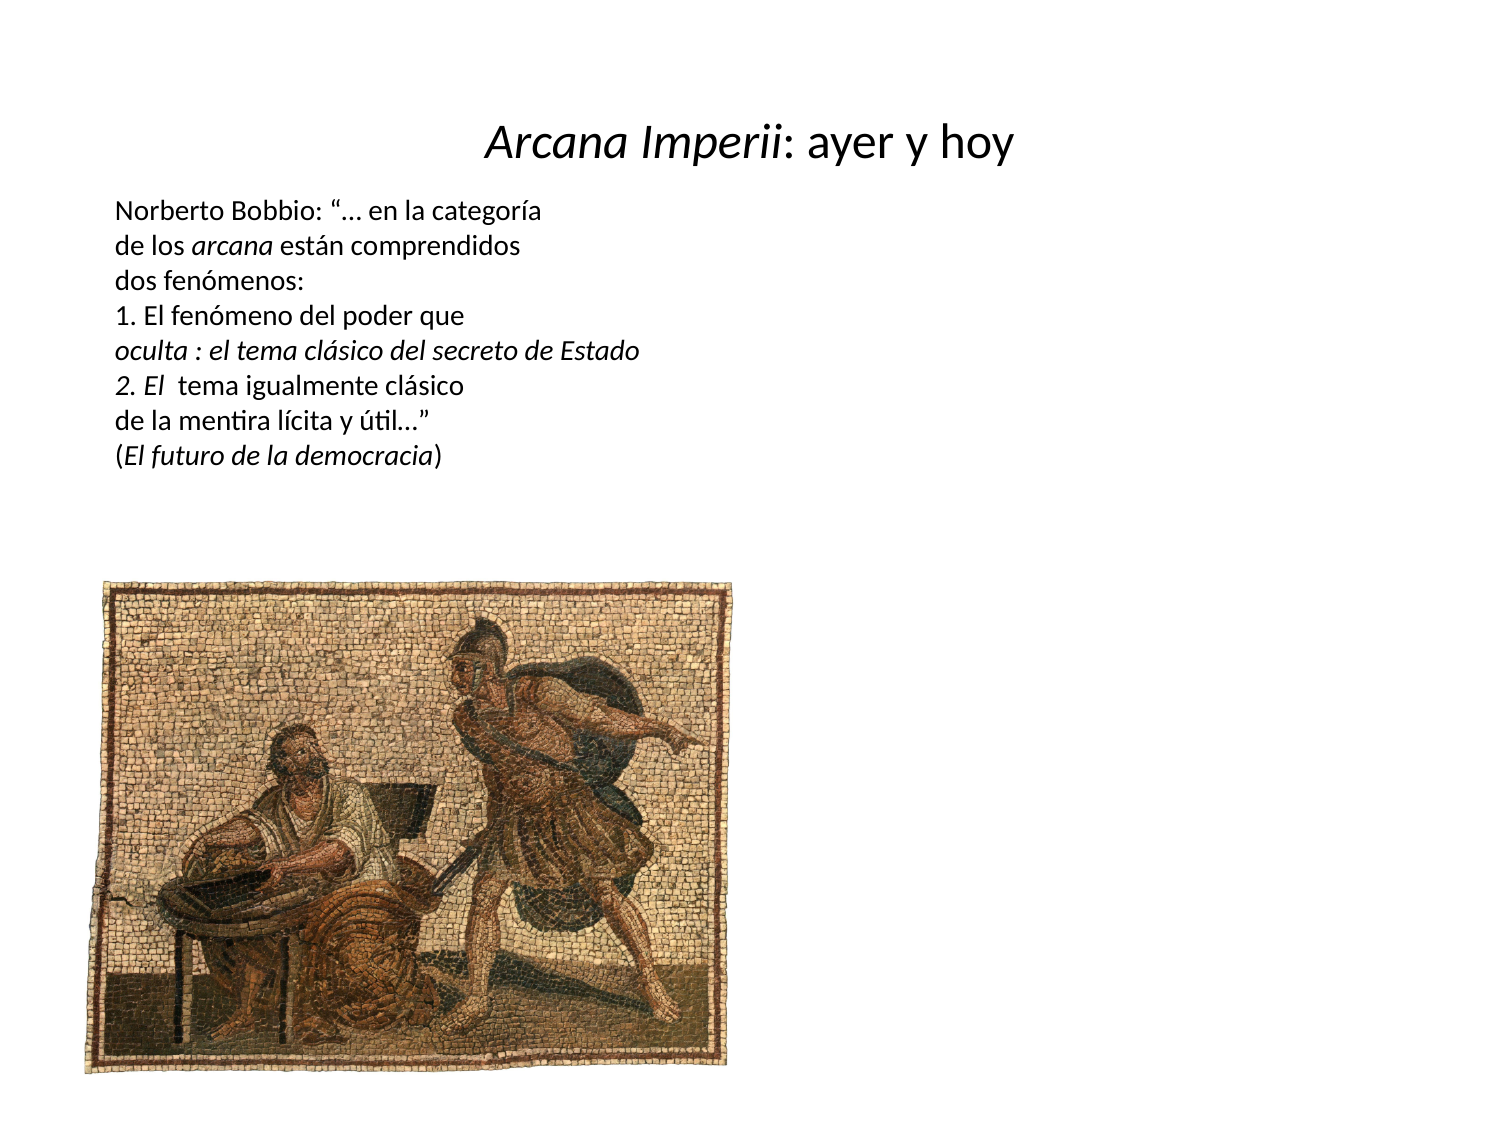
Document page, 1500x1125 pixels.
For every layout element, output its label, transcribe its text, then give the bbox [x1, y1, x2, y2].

text_box Norberto Bobbio: “… en la categoría de los arcana están comprendidos dos fenómenos: 1. El fenómeno del poder que oculta : el tema clásico del secreto de Estado 2. El tema igualmente clásico de la mentira lícita y útil…” (El futuro de la democracia) [100, 148, 1125, 479]
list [76, 574, 740, 1081]
title Arcana Imperii: ayer y hoy [75, 45, 1425, 233]
